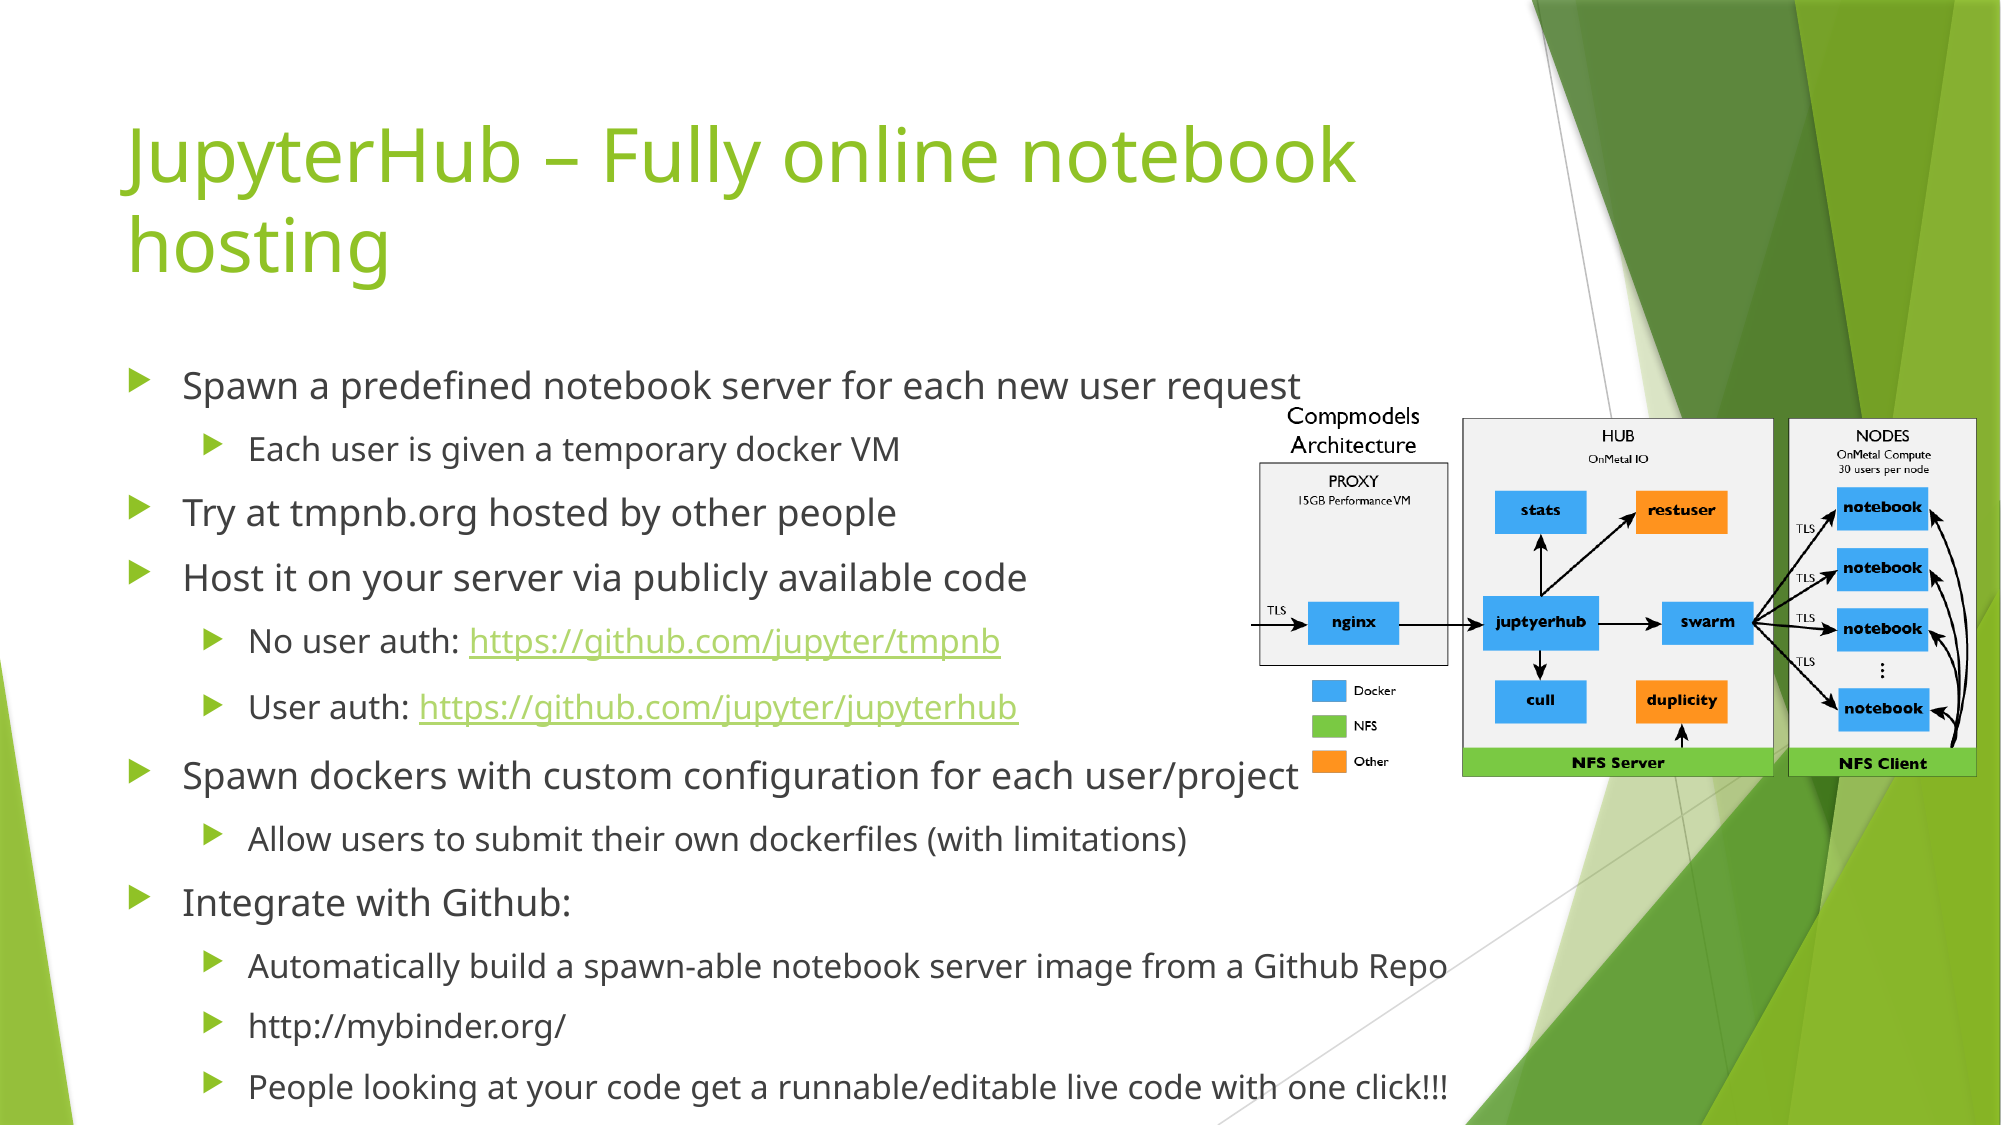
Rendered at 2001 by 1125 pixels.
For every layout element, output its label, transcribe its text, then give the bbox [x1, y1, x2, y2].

picture [1250, 402, 1978, 778]
title JupyterHub – Fully online notebook hosting [111, 99, 1522, 317]
list Spawn a predefined notebook server for each new user request Each user is given a temporary docker VM Try at tmpnb.org hosted by other people Host it on your server via publicly available code No user auth: https://github.com/jupyter/tmpnb User auth: https://github.com/jupyter/jupyterhub Spawn dockers with custom configuration for each user/project Allow users to submit their own dockerfiles (with limitations) Integrate with Github: Automatically build a spawn-able notebook server image from a Github Repo http://mybinder.org/ People looking at your code get a runnable/editable live code with one click!!! [111, 354, 1522, 1125]
